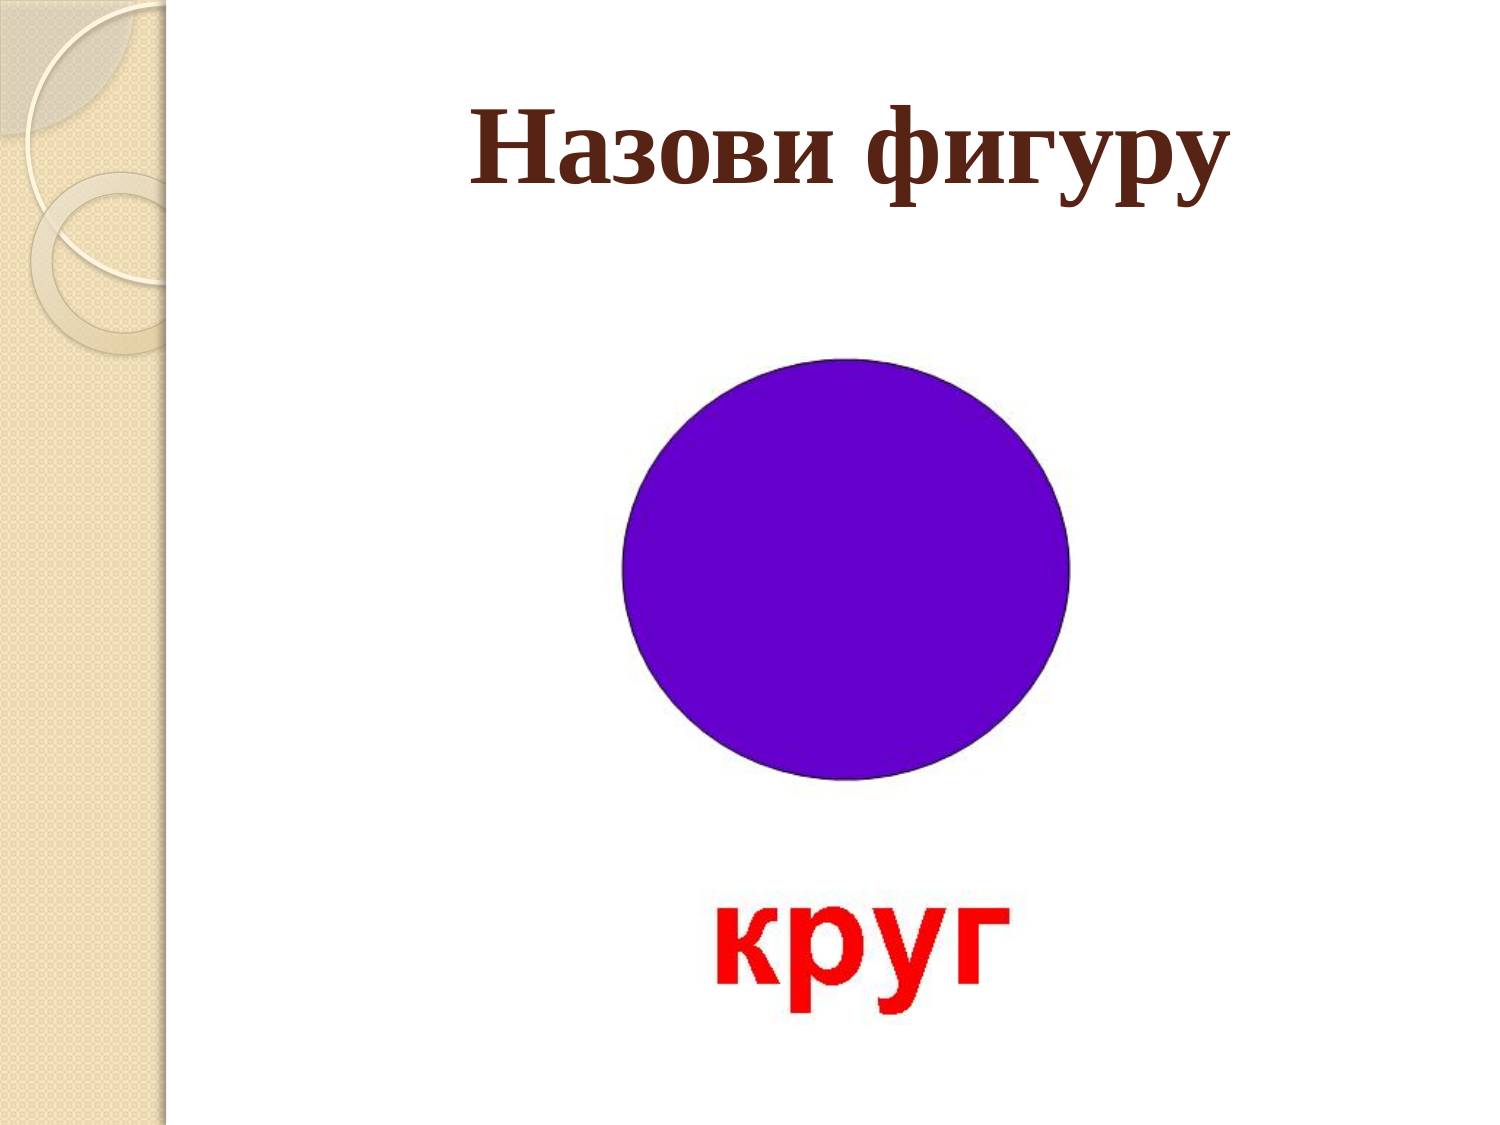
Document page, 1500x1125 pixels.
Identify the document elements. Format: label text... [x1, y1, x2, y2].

title Назови фигуру [235, 45, 1466, 233]
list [325, 237, 1376, 1026]
